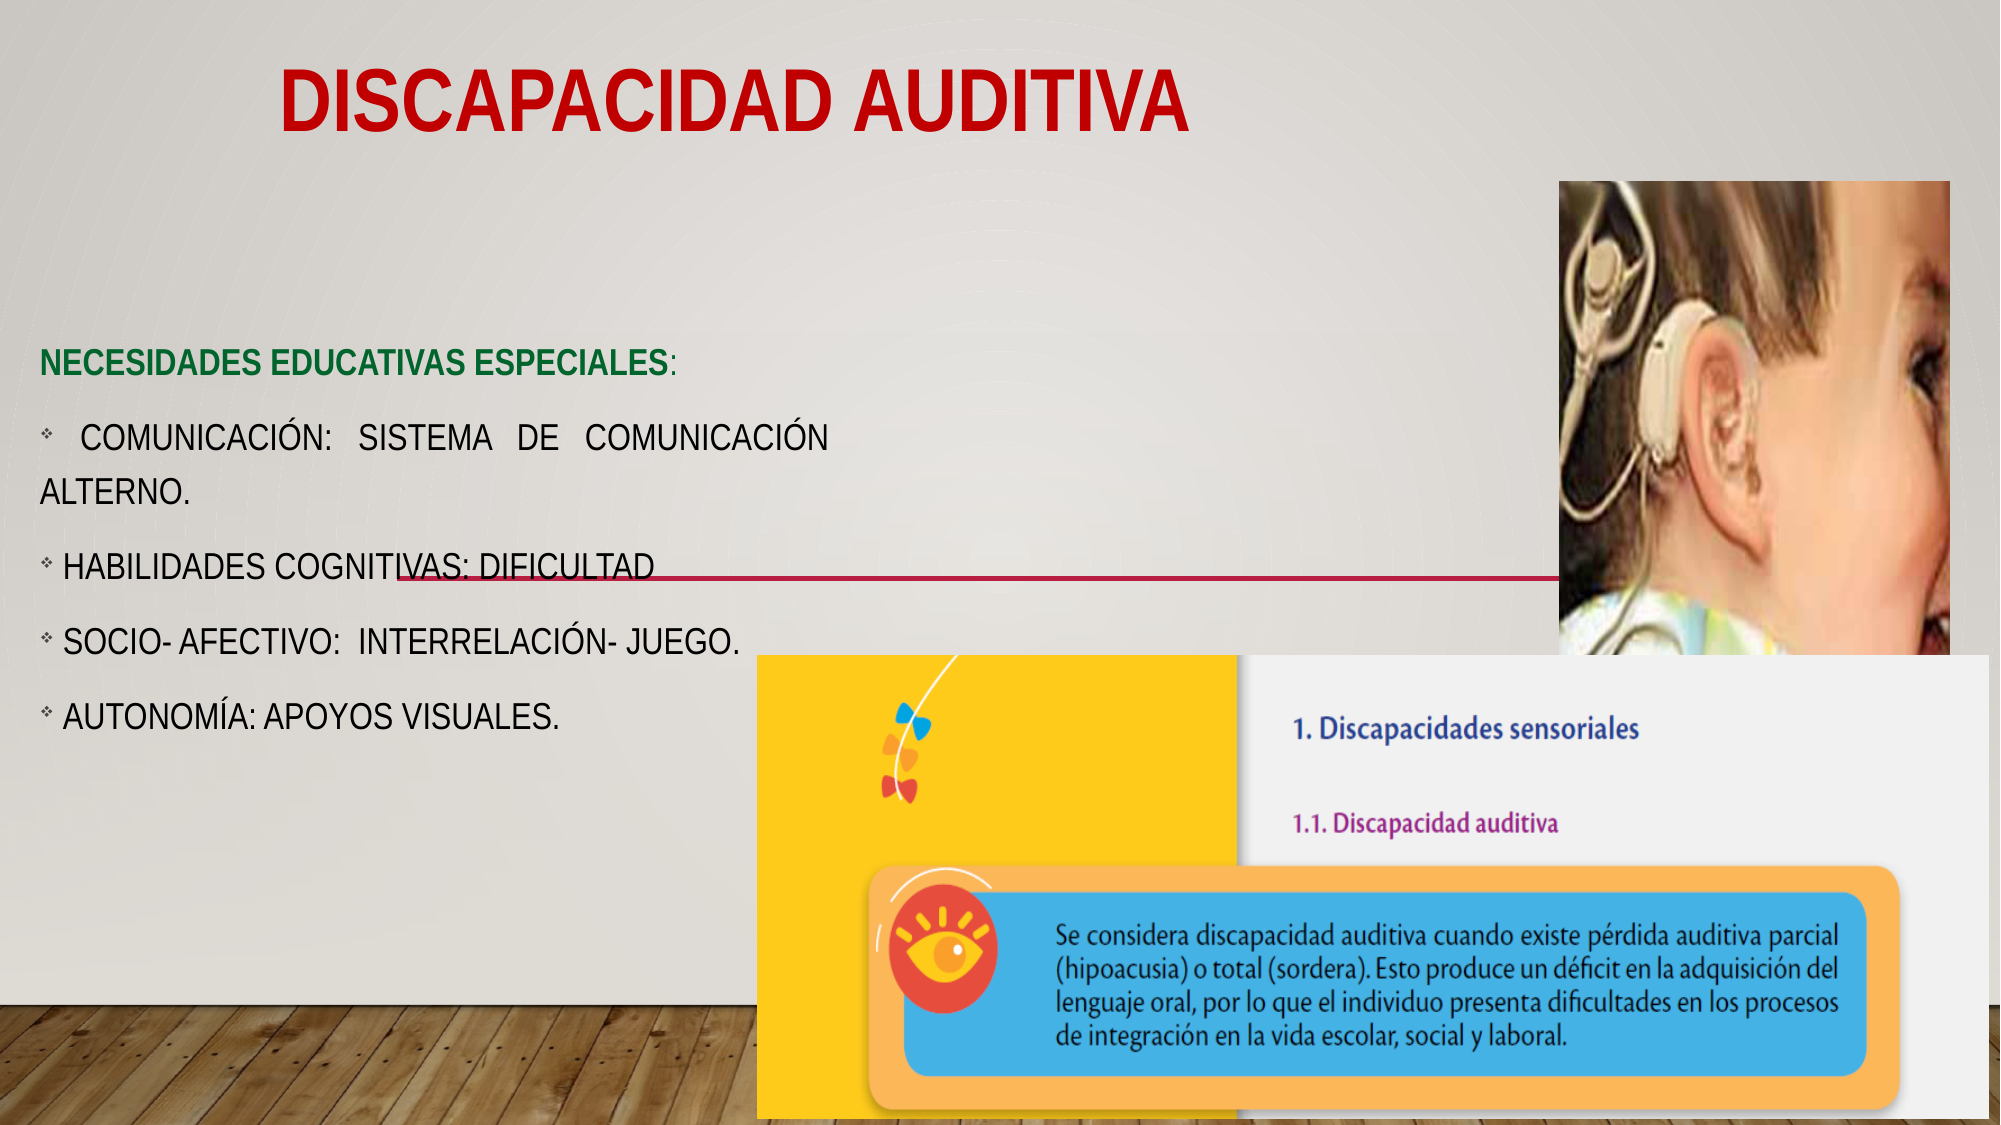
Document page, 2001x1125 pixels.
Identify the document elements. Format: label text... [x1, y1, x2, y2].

picture [0, 181, 2000, 1125]
subtitle Necesidades Educativas Especiales: Comunicación: sistema de comunicación alterno. Habilidades Cognitivas: dificultad Socio- afectivo: interrelación- juego. Autonomía: apoyos visuales. [24, 314, 846, 776]
title DISCAPACIDAD AUDITIVA [265, 45, 1666, 151]
